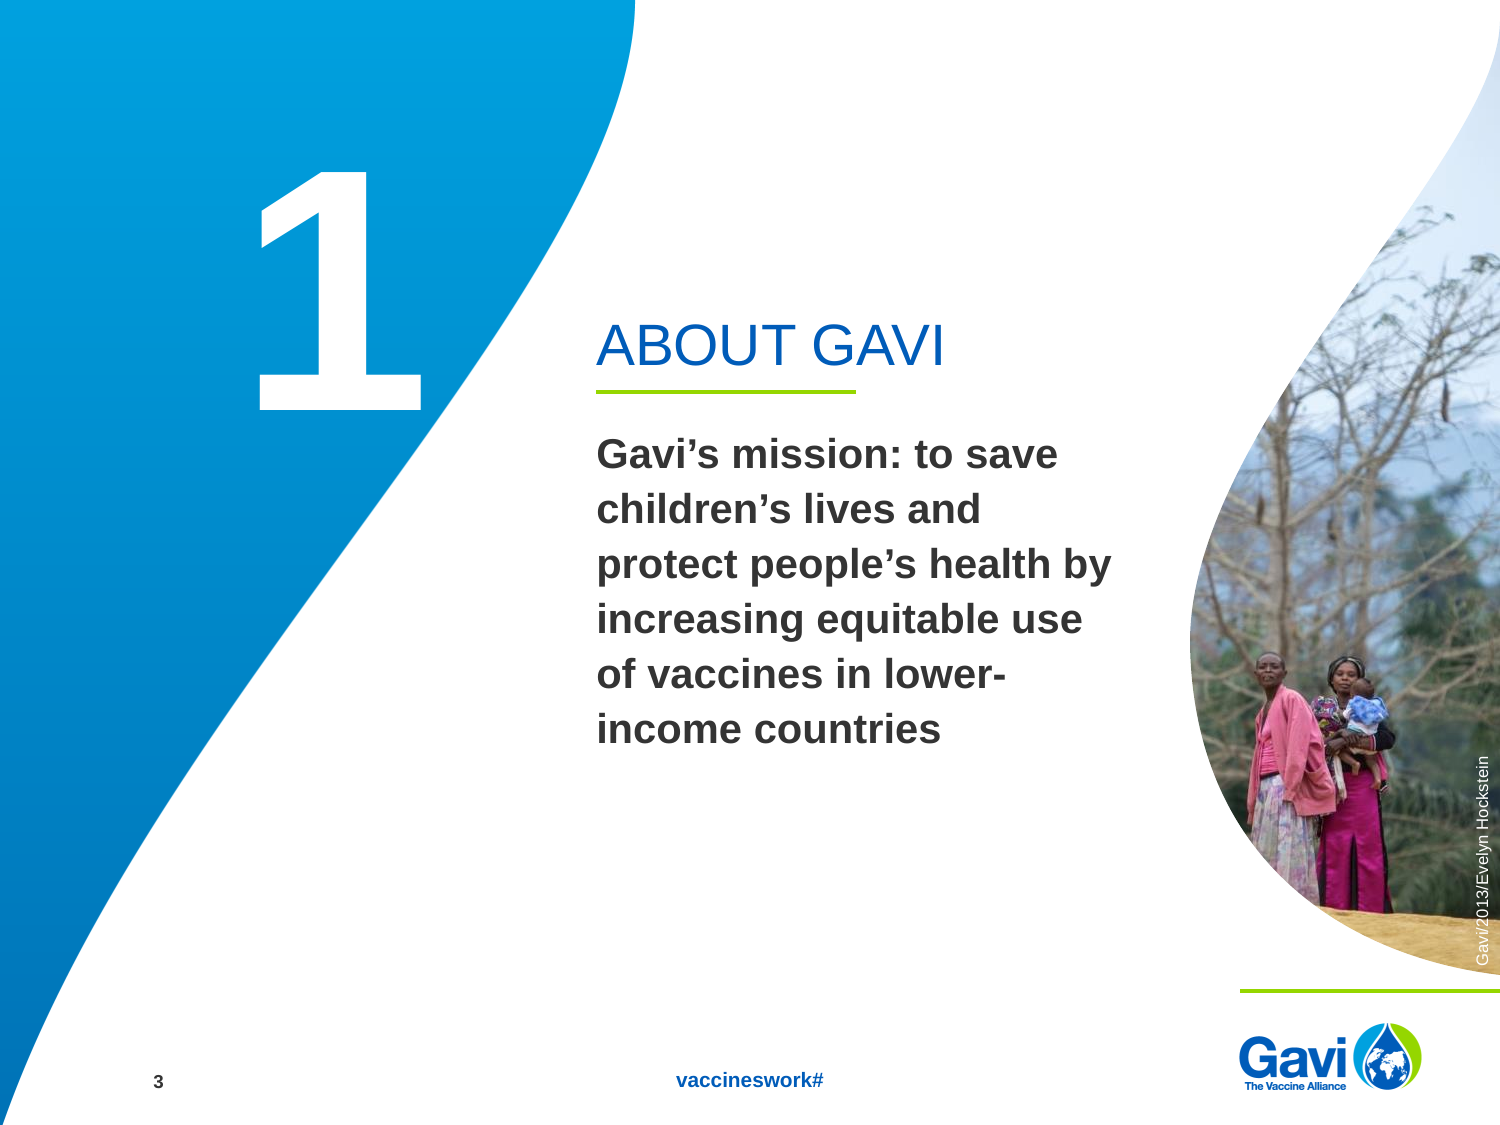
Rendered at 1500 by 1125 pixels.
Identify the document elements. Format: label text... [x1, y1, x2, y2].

picture [0, 0, 650, 1125]
list 1 [0, 22, 432, 847]
title ABOUT GAVI [596, 170, 1132, 379]
slide_number 3 [153, 1065, 301, 1125]
picture [1189, 21, 1500, 1125]
list Gavi’s mission: to save children’s lives and protect people’s health by increasing equitable use of vaccines in lower-income countries [596, 422, 1132, 988]
footer #vaccineswork [395, 1065, 1105, 1125]
